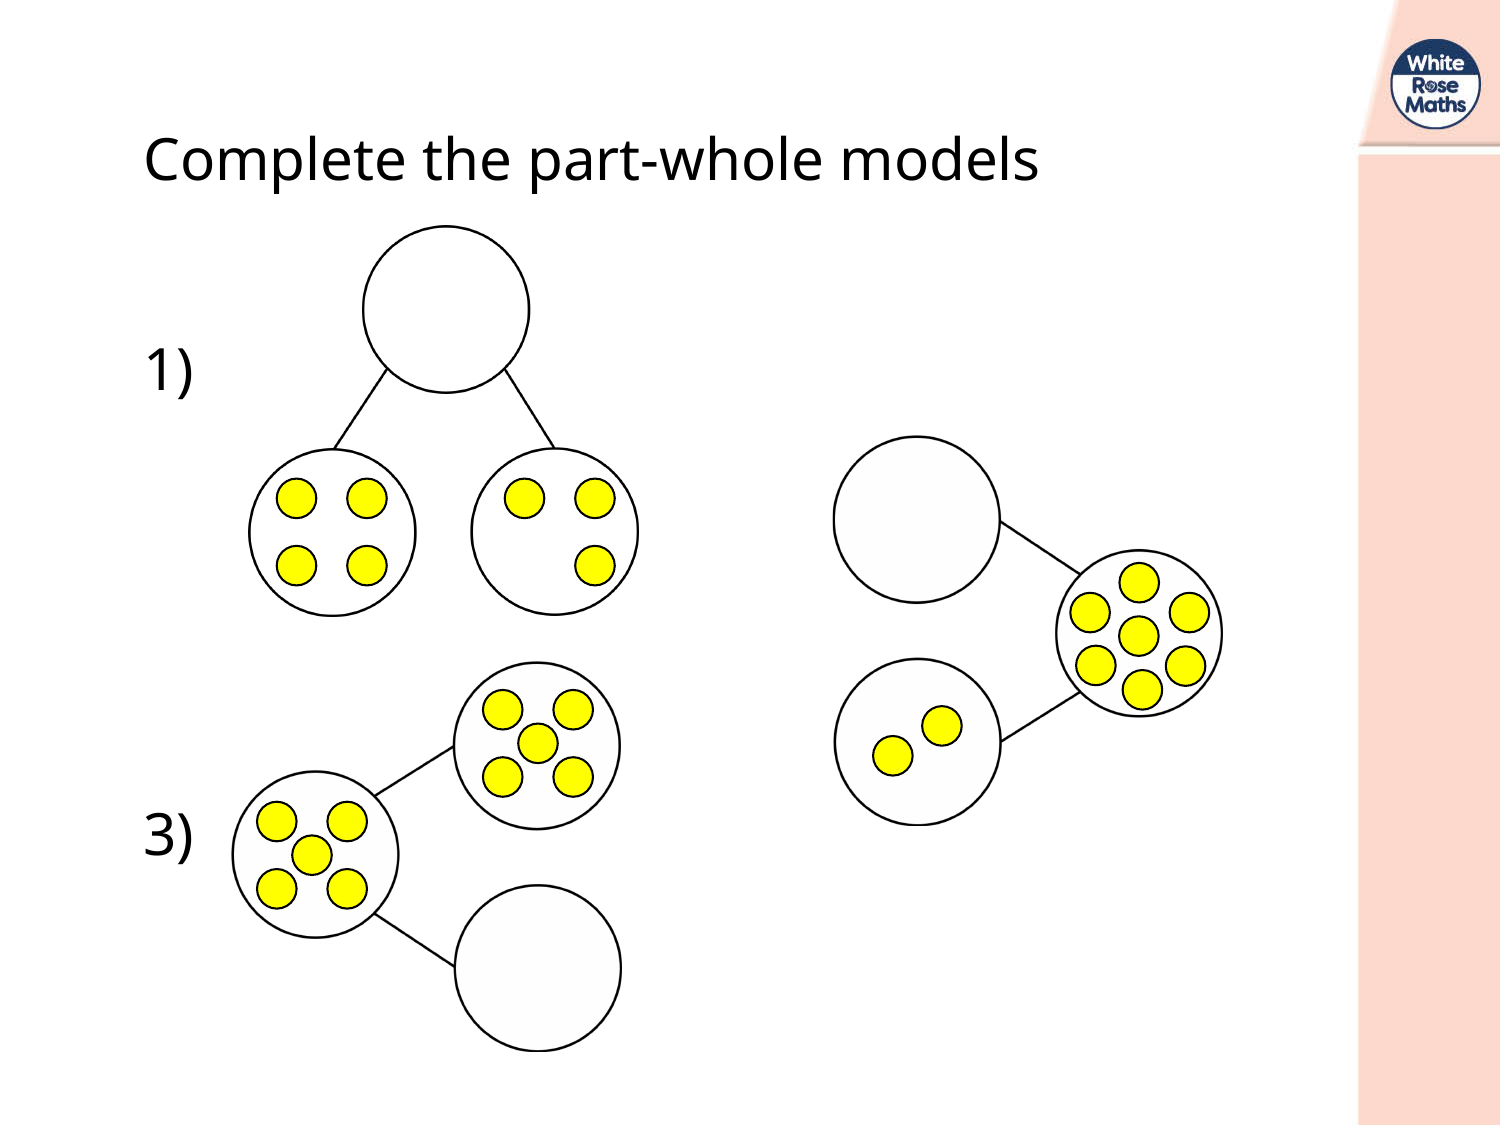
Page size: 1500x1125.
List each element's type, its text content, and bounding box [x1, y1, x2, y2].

picture [832, 435, 1223, 826]
picture [248, 225, 639, 617]
picture [0, 0, 1500, 1125]
text_box Complete the part-whole models 1) 2) 3) [128, 114, 1500, 1050]
